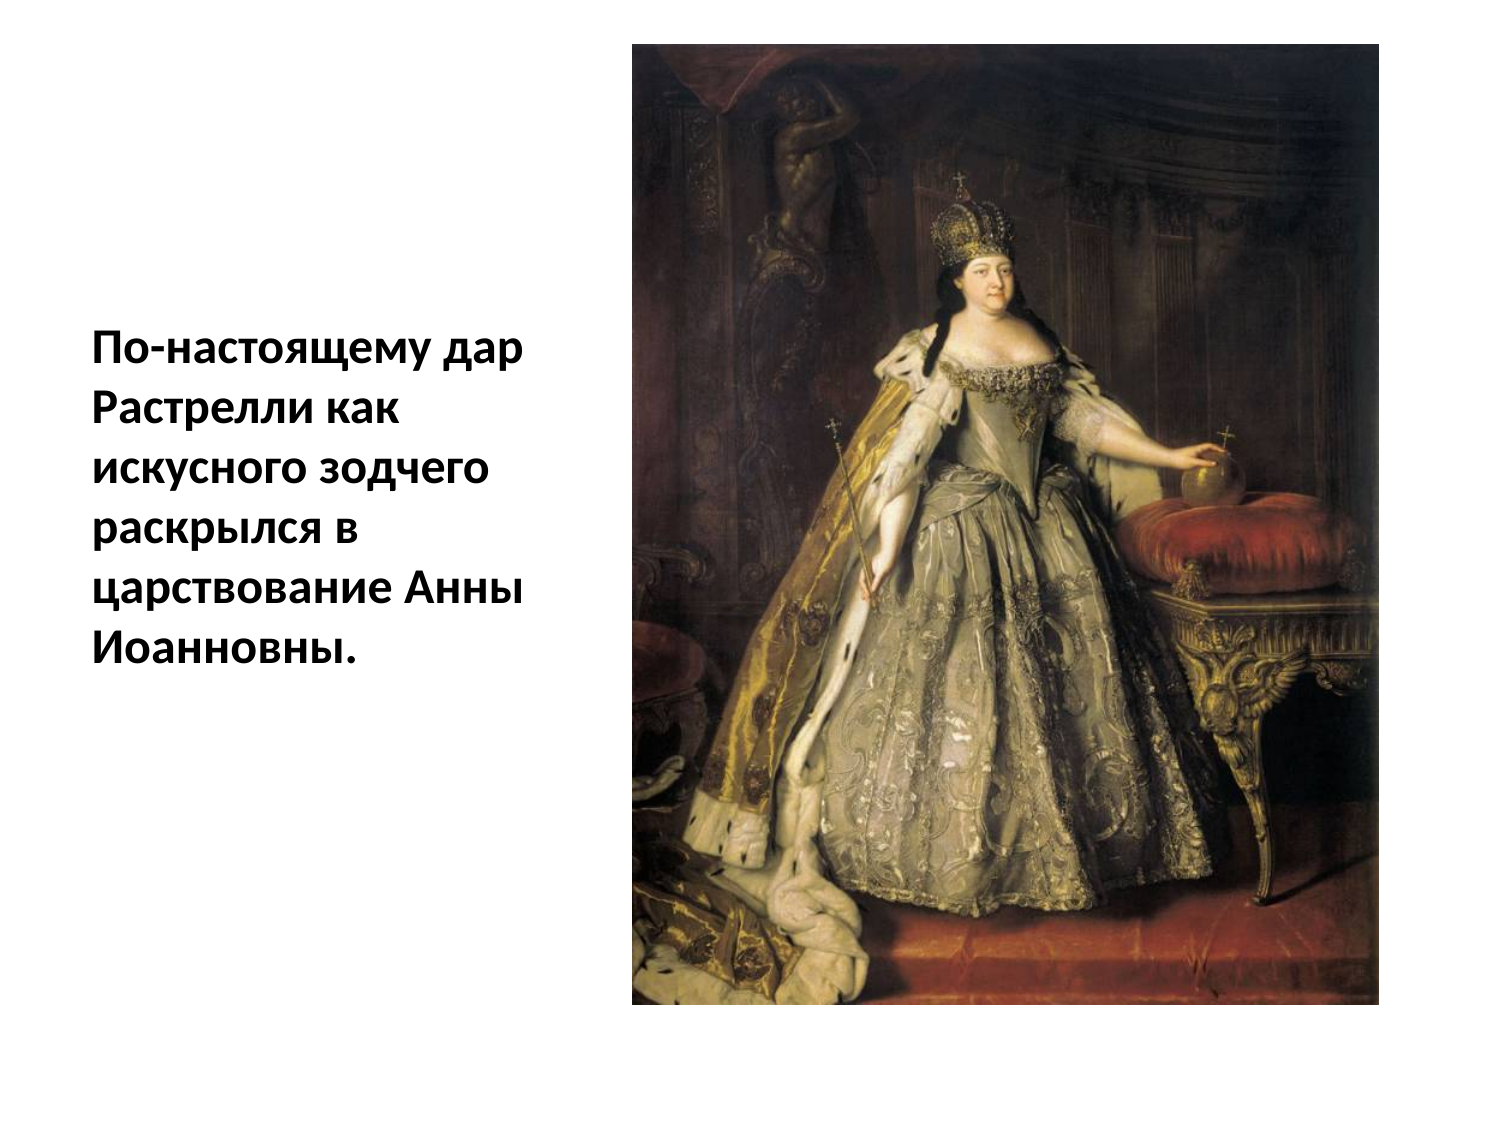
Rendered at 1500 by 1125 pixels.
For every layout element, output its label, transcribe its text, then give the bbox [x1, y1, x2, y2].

title По-настоящему дар Растрелли как искусного зодчего раскрылся в царствование Анны Иоанновны. [76, 90, 571, 681]
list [632, 44, 1380, 1006]
